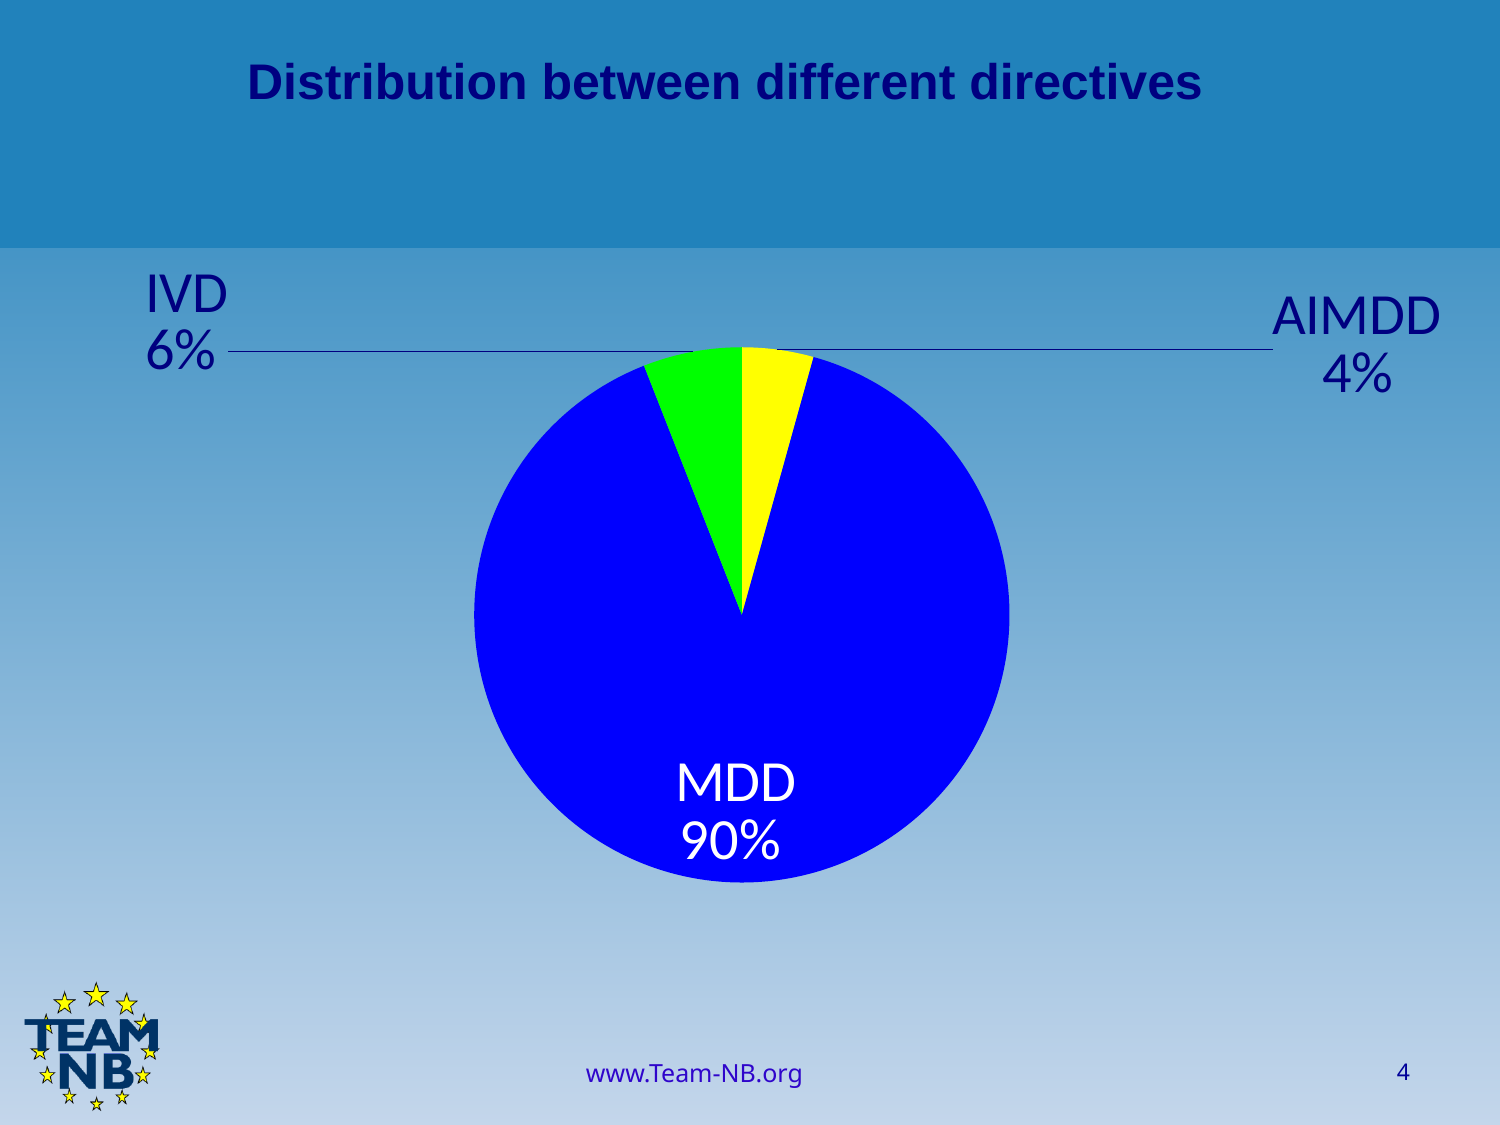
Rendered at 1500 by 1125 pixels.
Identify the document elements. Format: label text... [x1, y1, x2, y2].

chart [41, 160, 1459, 1024]
footer www.Team-NB.org [457, 1042, 932, 1103]
picture [23, 979, 164, 1114]
text_box Distribution between different directives [232, 42, 1219, 118]
slide_number 4 [1074, 1042, 1425, 1103]
